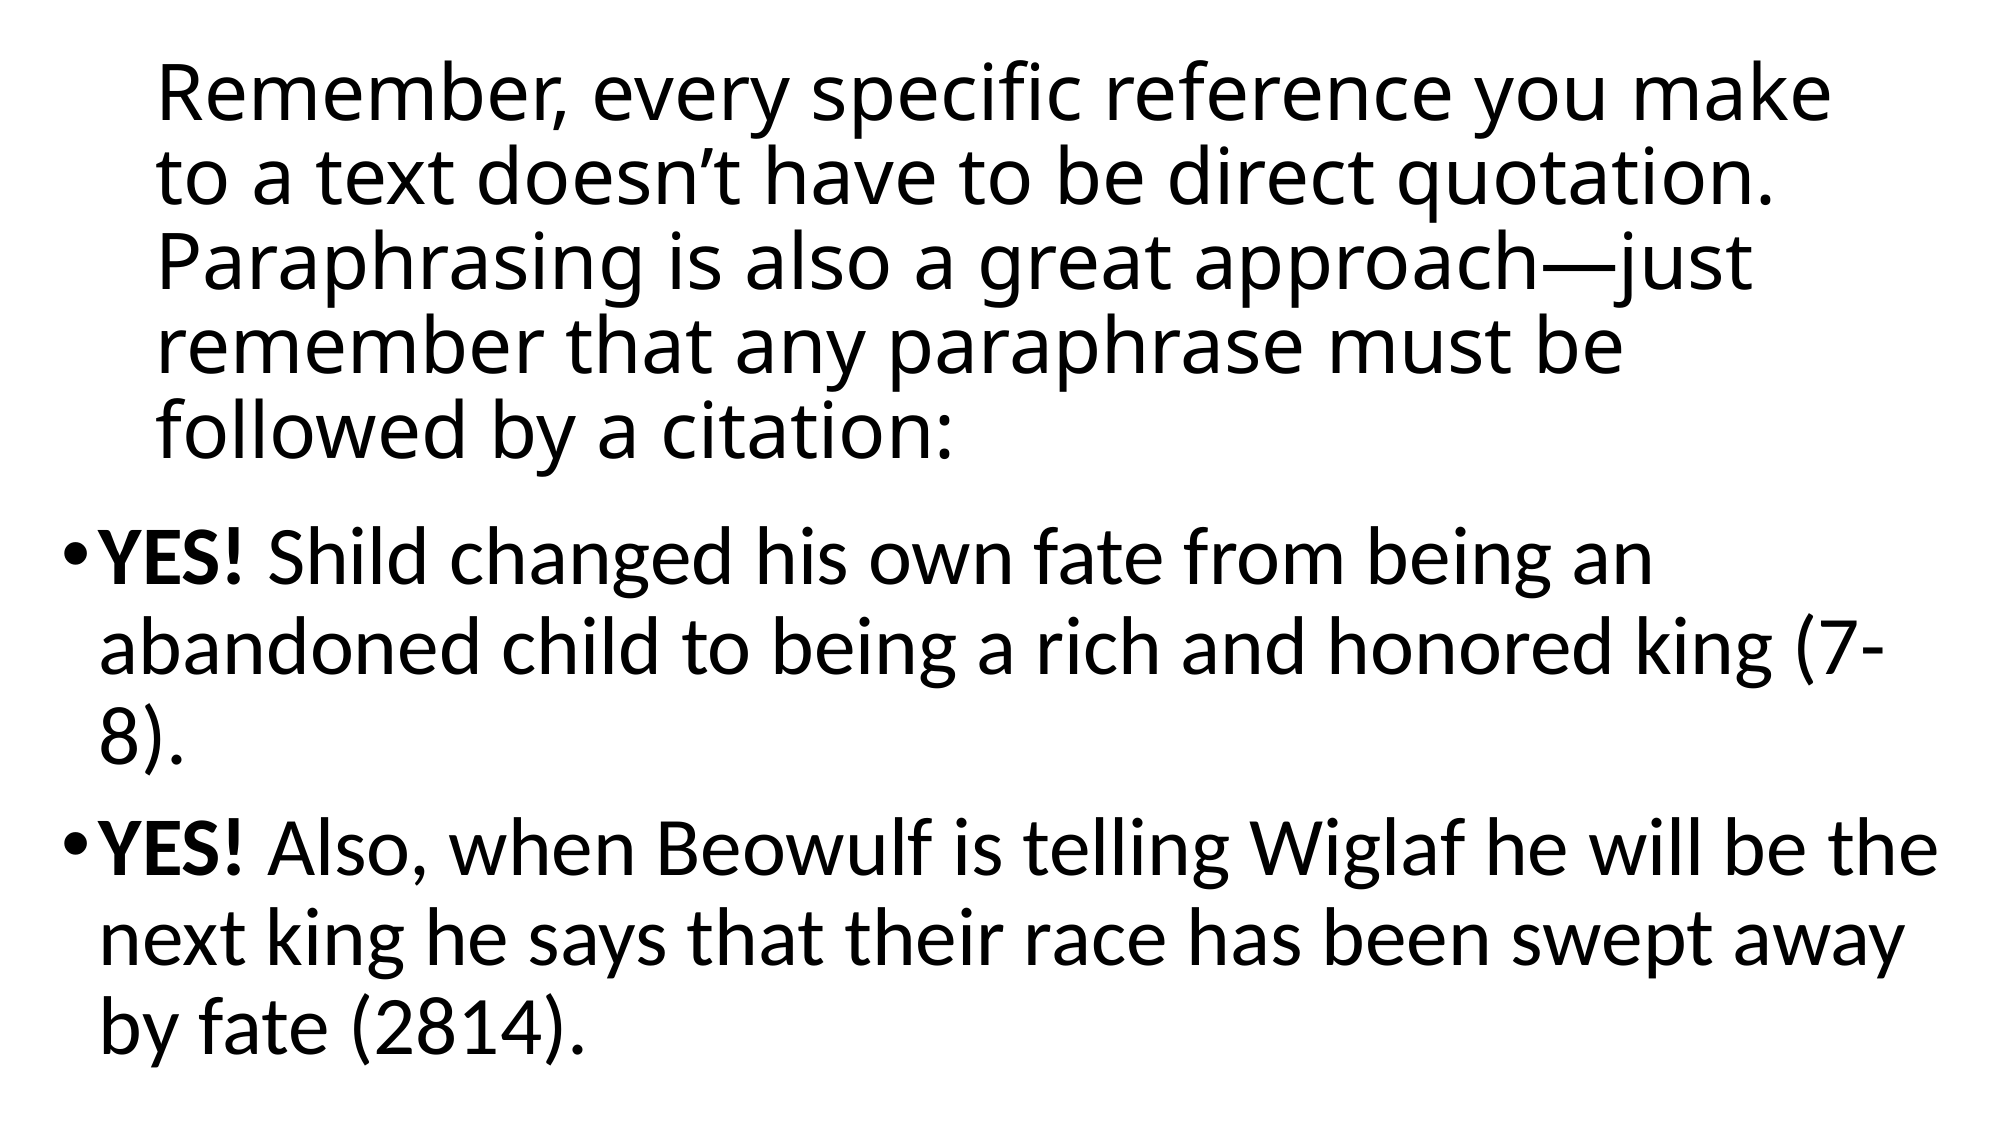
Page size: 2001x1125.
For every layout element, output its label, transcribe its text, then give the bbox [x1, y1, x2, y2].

title Remember, every specific reference you make to a text doesn’t have to be direct quotation. Paraphrasing is also a great approach—just remember that any paraphrase must be followed by a citation: [140, 43, 1866, 485]
list YES! Shild changed his own fate from being an abandoned child to being a rich and honored king (7-8). YES! Also, when Beowulf is telling Wiglaf he will be the next king he says that their race has been swept away by fate (2814). [46, 505, 1959, 1099]
